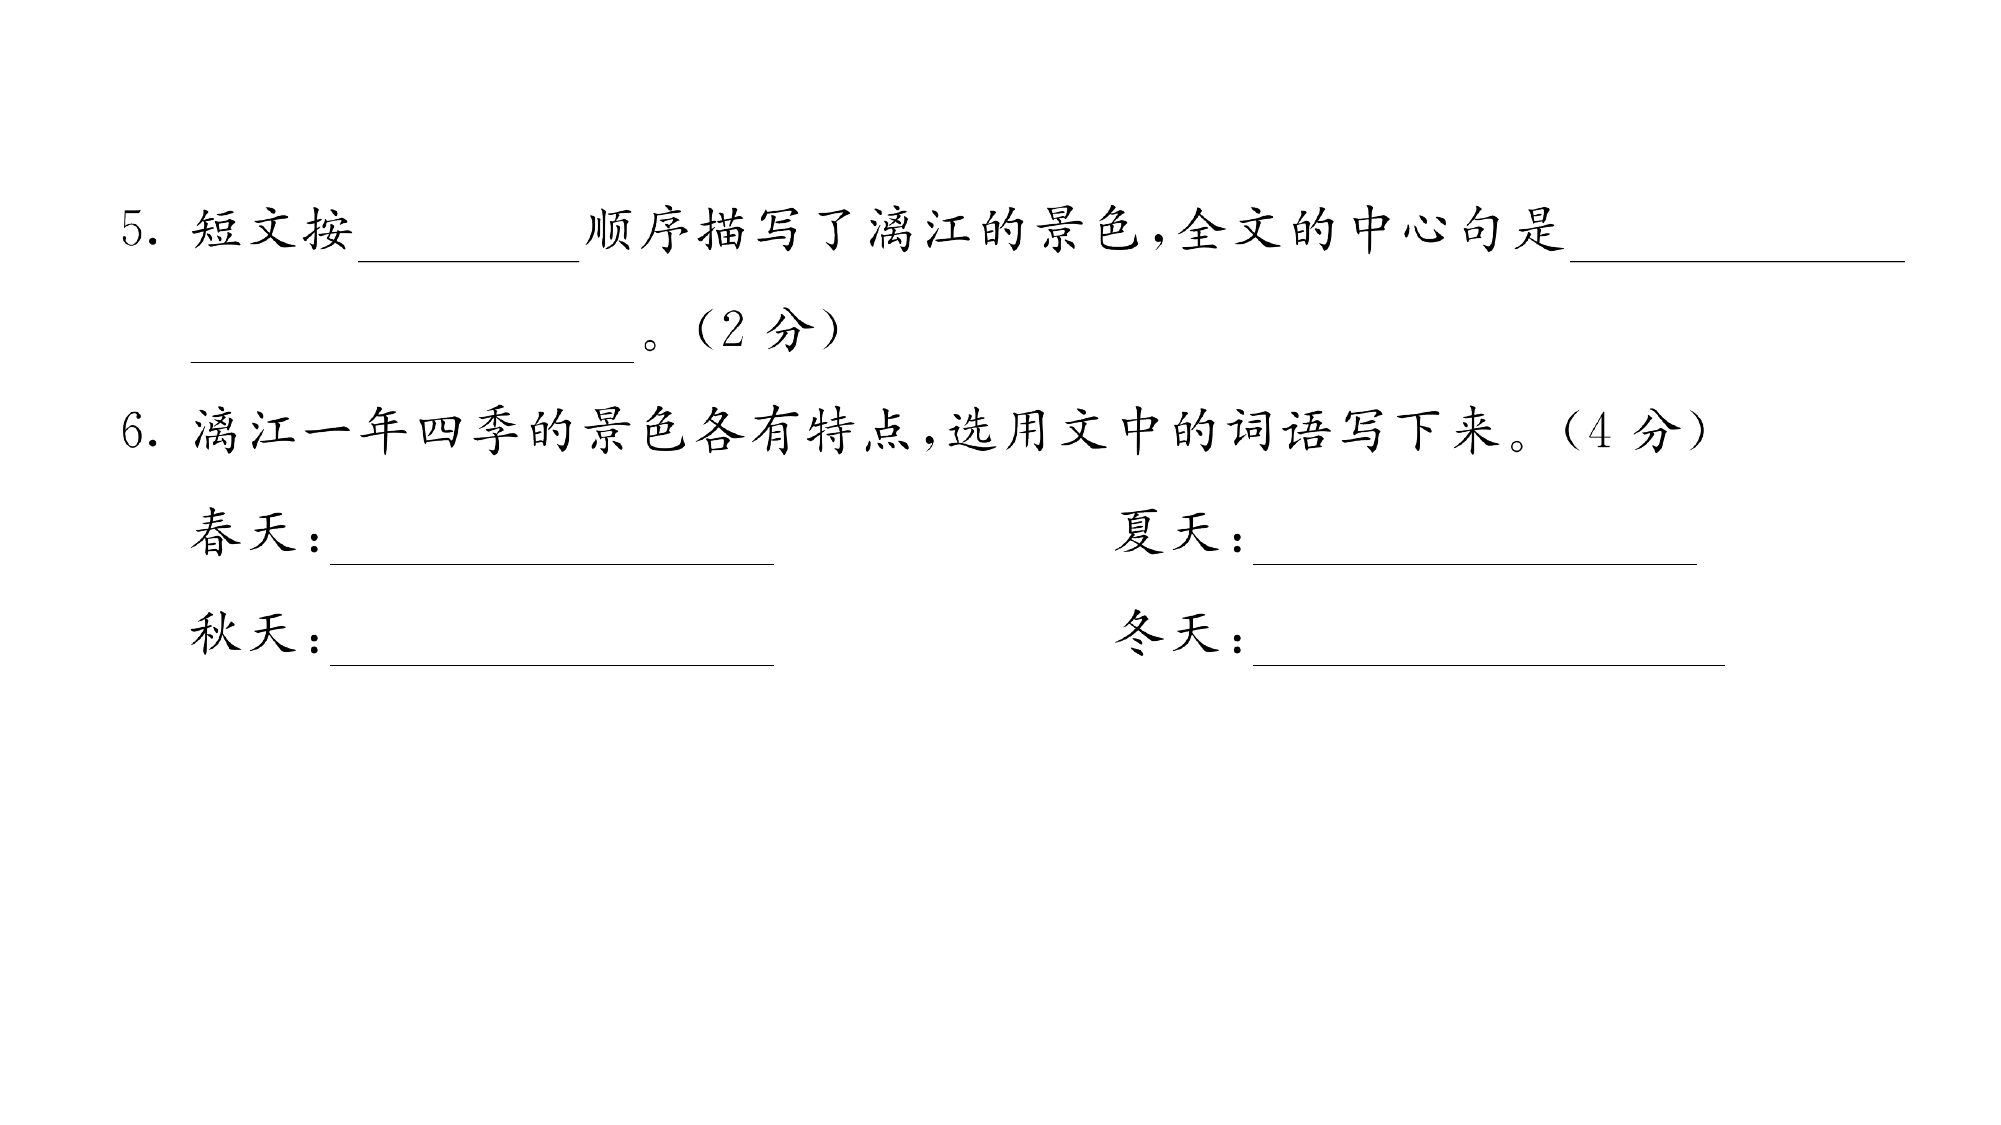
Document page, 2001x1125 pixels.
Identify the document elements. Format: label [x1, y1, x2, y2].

picture [118, 177, 2000, 696]
